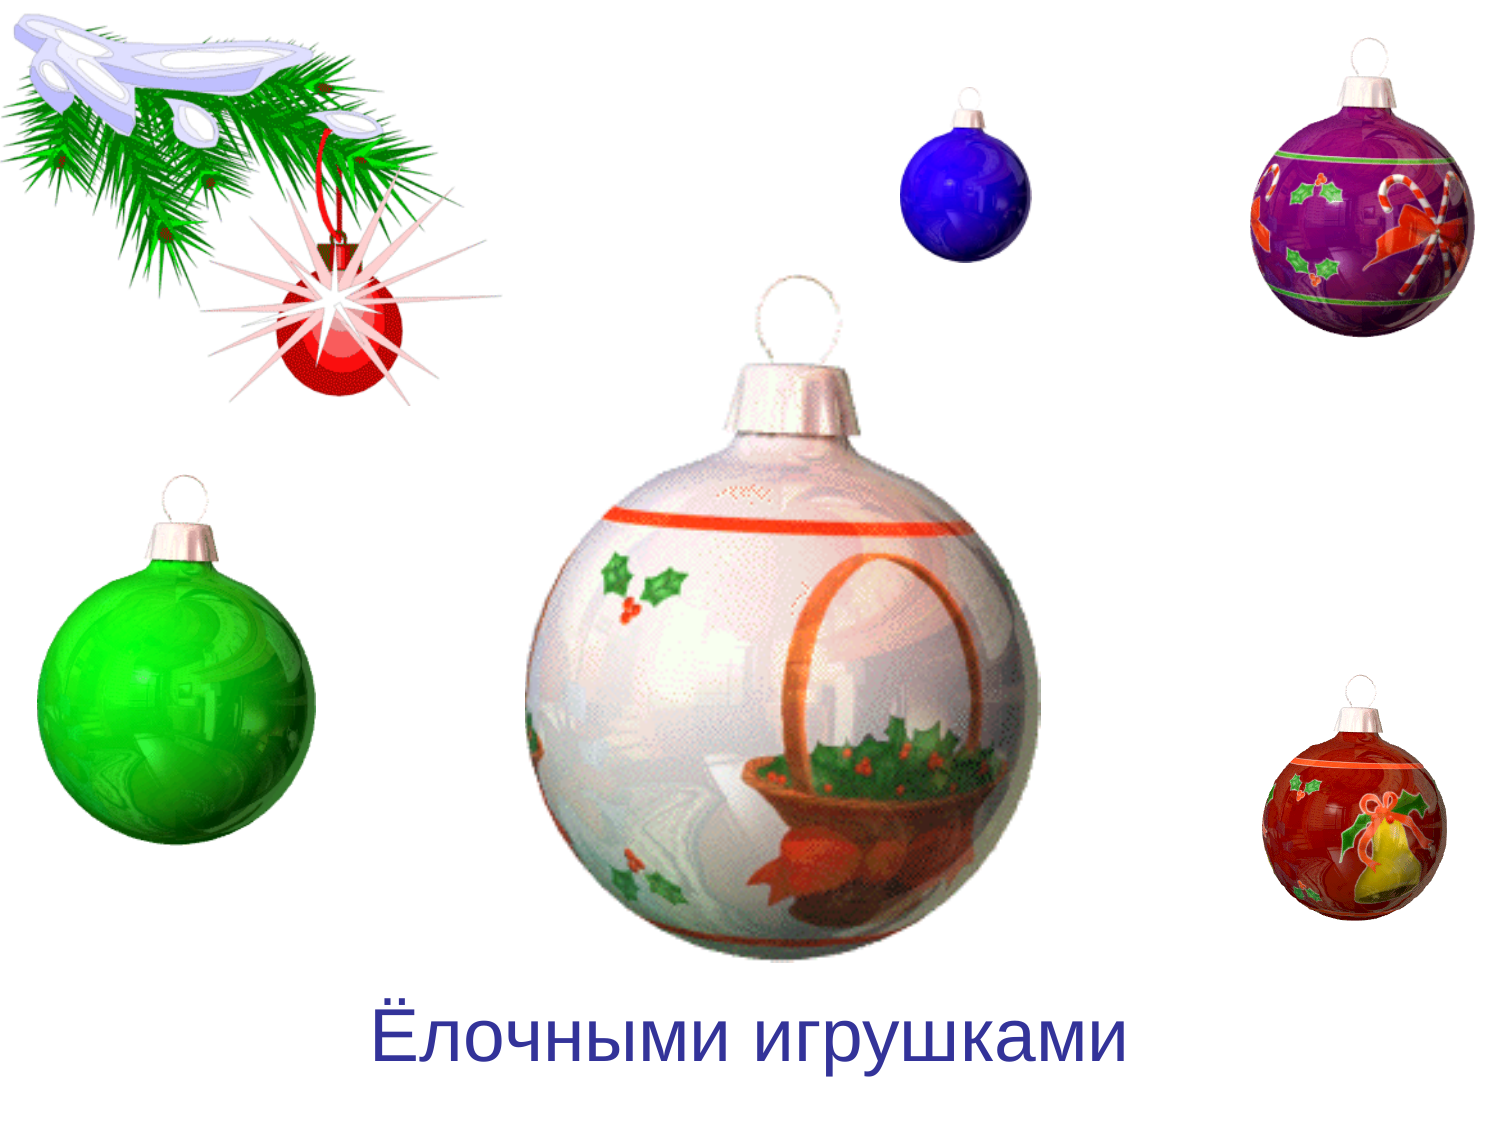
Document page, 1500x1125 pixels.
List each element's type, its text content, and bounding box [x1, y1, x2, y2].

picture [37, 474, 316, 846]
title Ёлочными игрушками [74, 937, 1426, 1125]
picture [524, 274, 1041, 963]
picture [899, 87, 1032, 263]
picture [1249, 37, 1475, 338]
picture [1262, 674, 1447, 921]
picture [0, 0, 513, 406]
